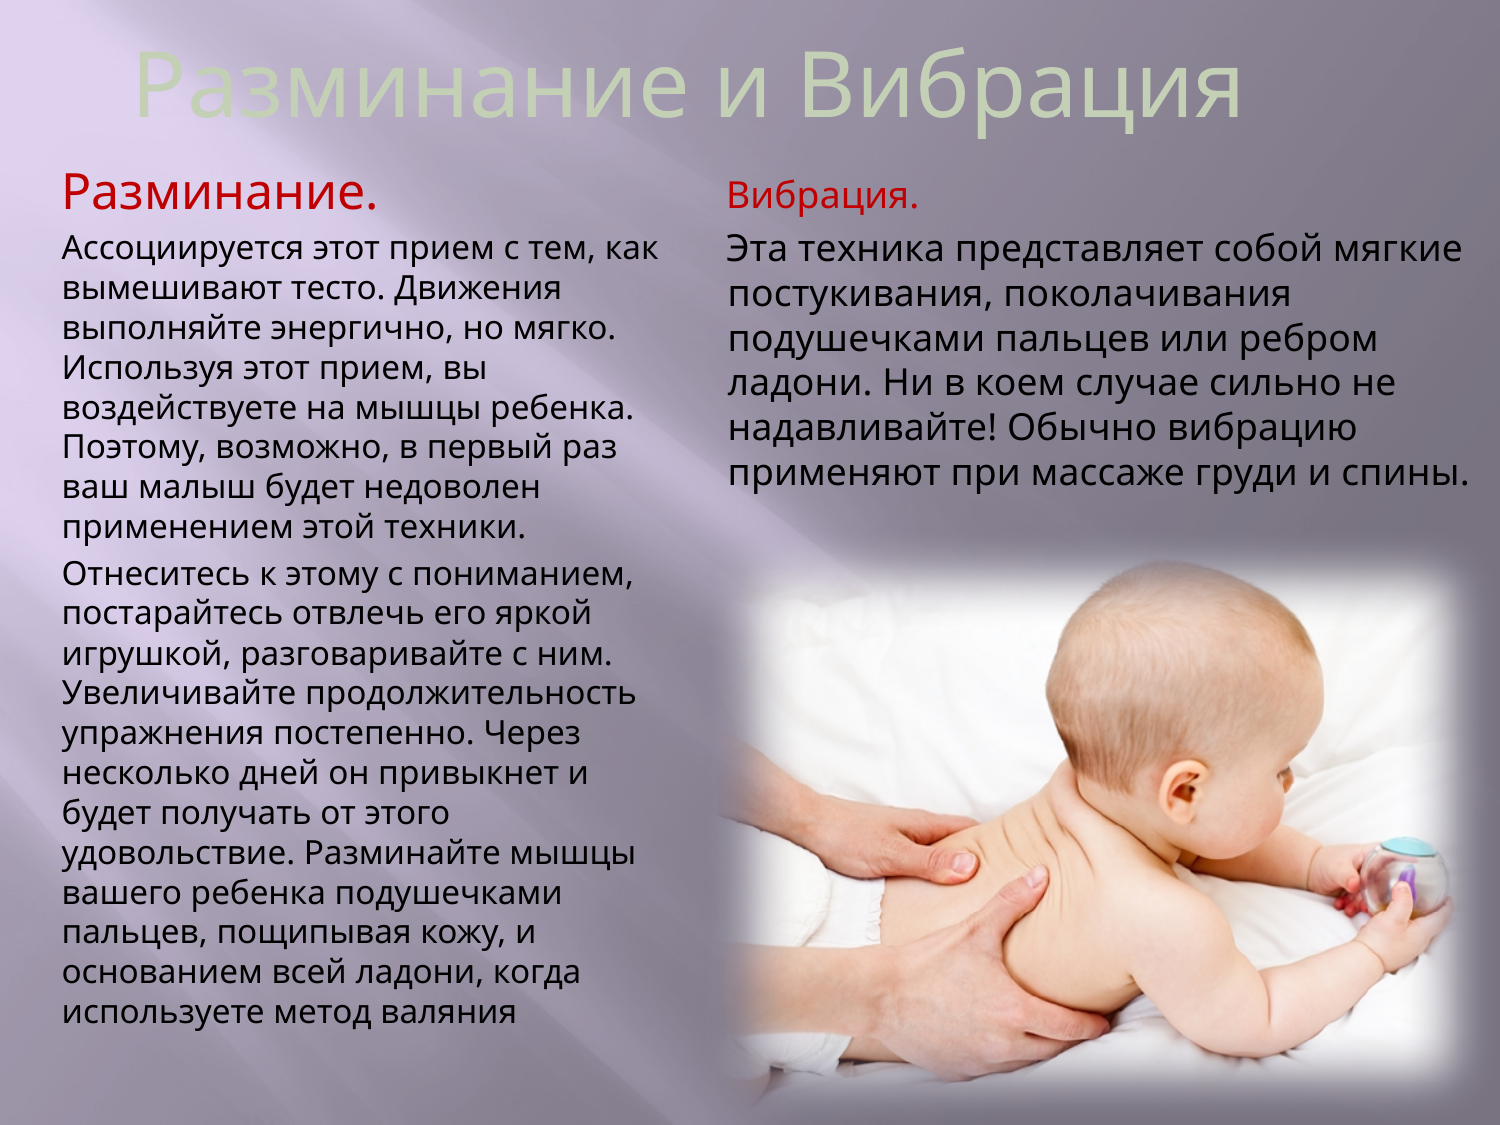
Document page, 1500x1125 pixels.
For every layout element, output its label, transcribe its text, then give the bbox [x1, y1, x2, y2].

picture [702, 527, 1500, 1125]
title Разминание и Вибрация [117, 0, 1465, 144]
list Разминание. Ассоциируется этот прием с тем, как вымешивают тесто. Движения выполняйте энергично, но мягко. Используя этот прием, вы воздействуете на мышцы ребенка. Поэтому, возможно, в первый раз ваш малыш будет недоволен применением этой техники. Отнеситесь к этому с пониманием, постарайтесь отвлечь его яркой игрушкой, разговаривайте с ним. Увеличивайте продолжительность упражнения постепенно. Через несколько дней он привыкнет и будет получать от этого удовольствие. Разминайте мышцы вашего ребенка подушечками пальцев, пощипывая кожу, и основанием всей ладони, когда используете метод валяния [46, 152, 680, 1067]
list Вибрация. Эта техника представляет собой мягкие постукивания, поколачивания подушечками пальцев или ребром ладони. Ни в коем случае сильно не надавливайте! Обычно вибрацию применяют при массаже груди и спины. [632, 164, 1500, 528]
